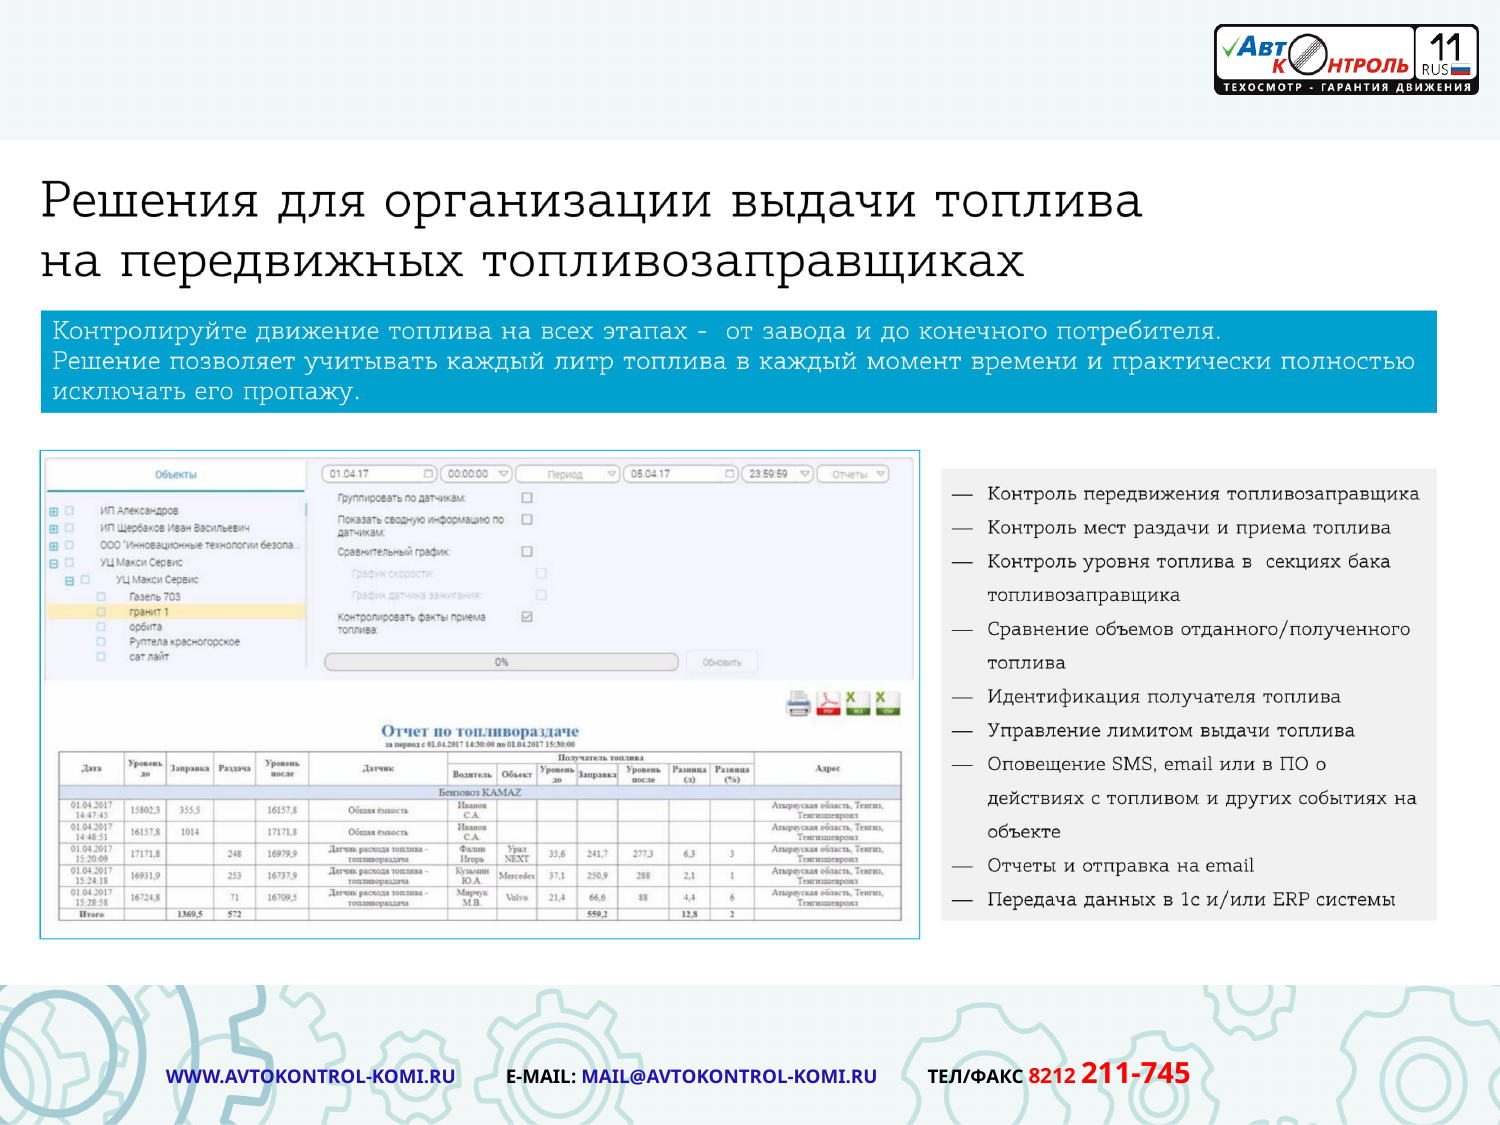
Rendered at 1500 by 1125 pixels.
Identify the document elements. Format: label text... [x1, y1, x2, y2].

text_box WWW.AVTOKONTROL-KOMI.RU E-MAIL: MAIL@AVTOKONTROL-KOMI.RU ТЕЛ/ФАКС 8212 211-745 [151, 1046, 1349, 1097]
picture [0, 0, 1500, 1125]
